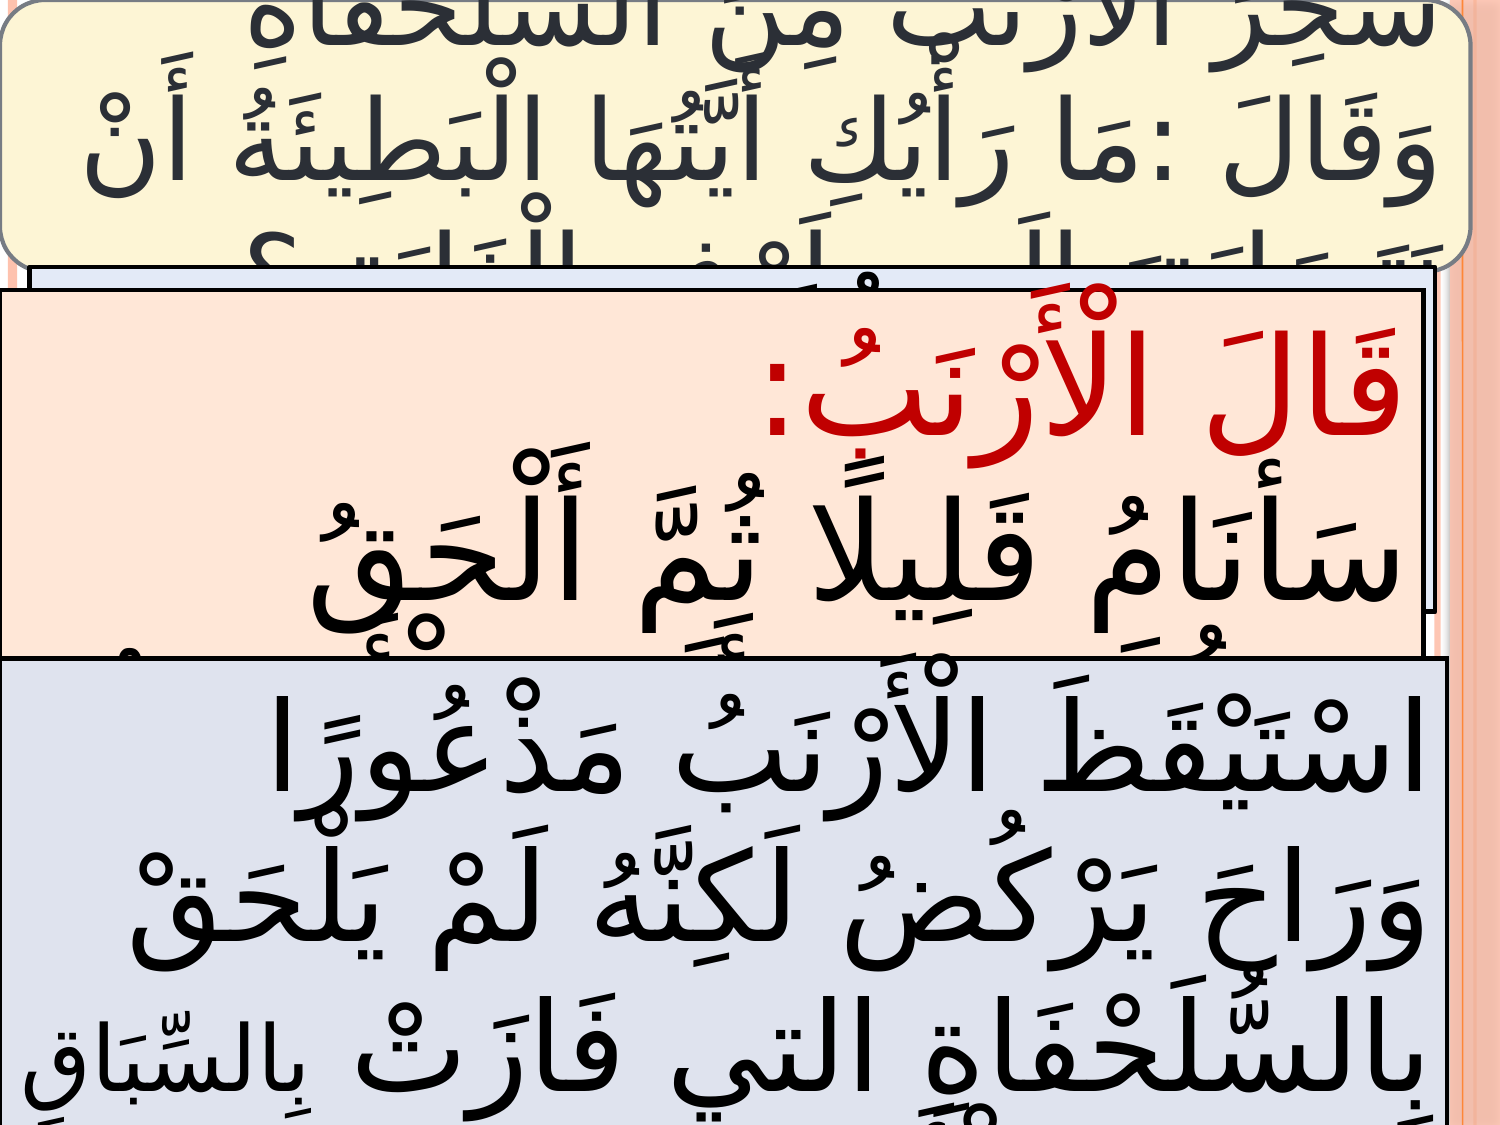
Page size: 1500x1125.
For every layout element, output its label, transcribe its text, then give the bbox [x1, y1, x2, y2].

text_box قَالَ الْأَرْنَبُ: سَأنَامُ قَلِيلًا ثُمَّ أَلْحَقُ بِالسُّلَحْفَاةِ لأَنَّنِي الْأَسْرَعُ. [0, 290, 1424, 658]
text_box سَخِرَ الْأَرْنَبُ مِنَ السُّلَحْفَاةِ وَقَالَ :مَا رَأْيُكِ أَيَّتُهَا الْبَطِيئَةُ أَنْ نَتَسَابَقَ إِلَى طَرْفِ الْغَابَةِ ؟ [0, 0, 1473, 273]
text_box سَارَتْ السُّلَحْفَاةِ بِبُطءٍ وَصَبْرٍ دُونَ أَن تَتَوَقَّفَ . [29, 267, 1436, 612]
text_box اسْتَيْقَظَ الْأَرْنَبُ مَذْعُورًا وَرَاحَ يَرْكُضُ لَكِنَّهُ لَمْ يَلْحَقْ بِالسُّلَحْفَاةِ التي فَازَتْ بِالسِّبَاقِ ،وَخَسِرَ الْأَرْنَبُ. [0, 658, 1447, 1125]
